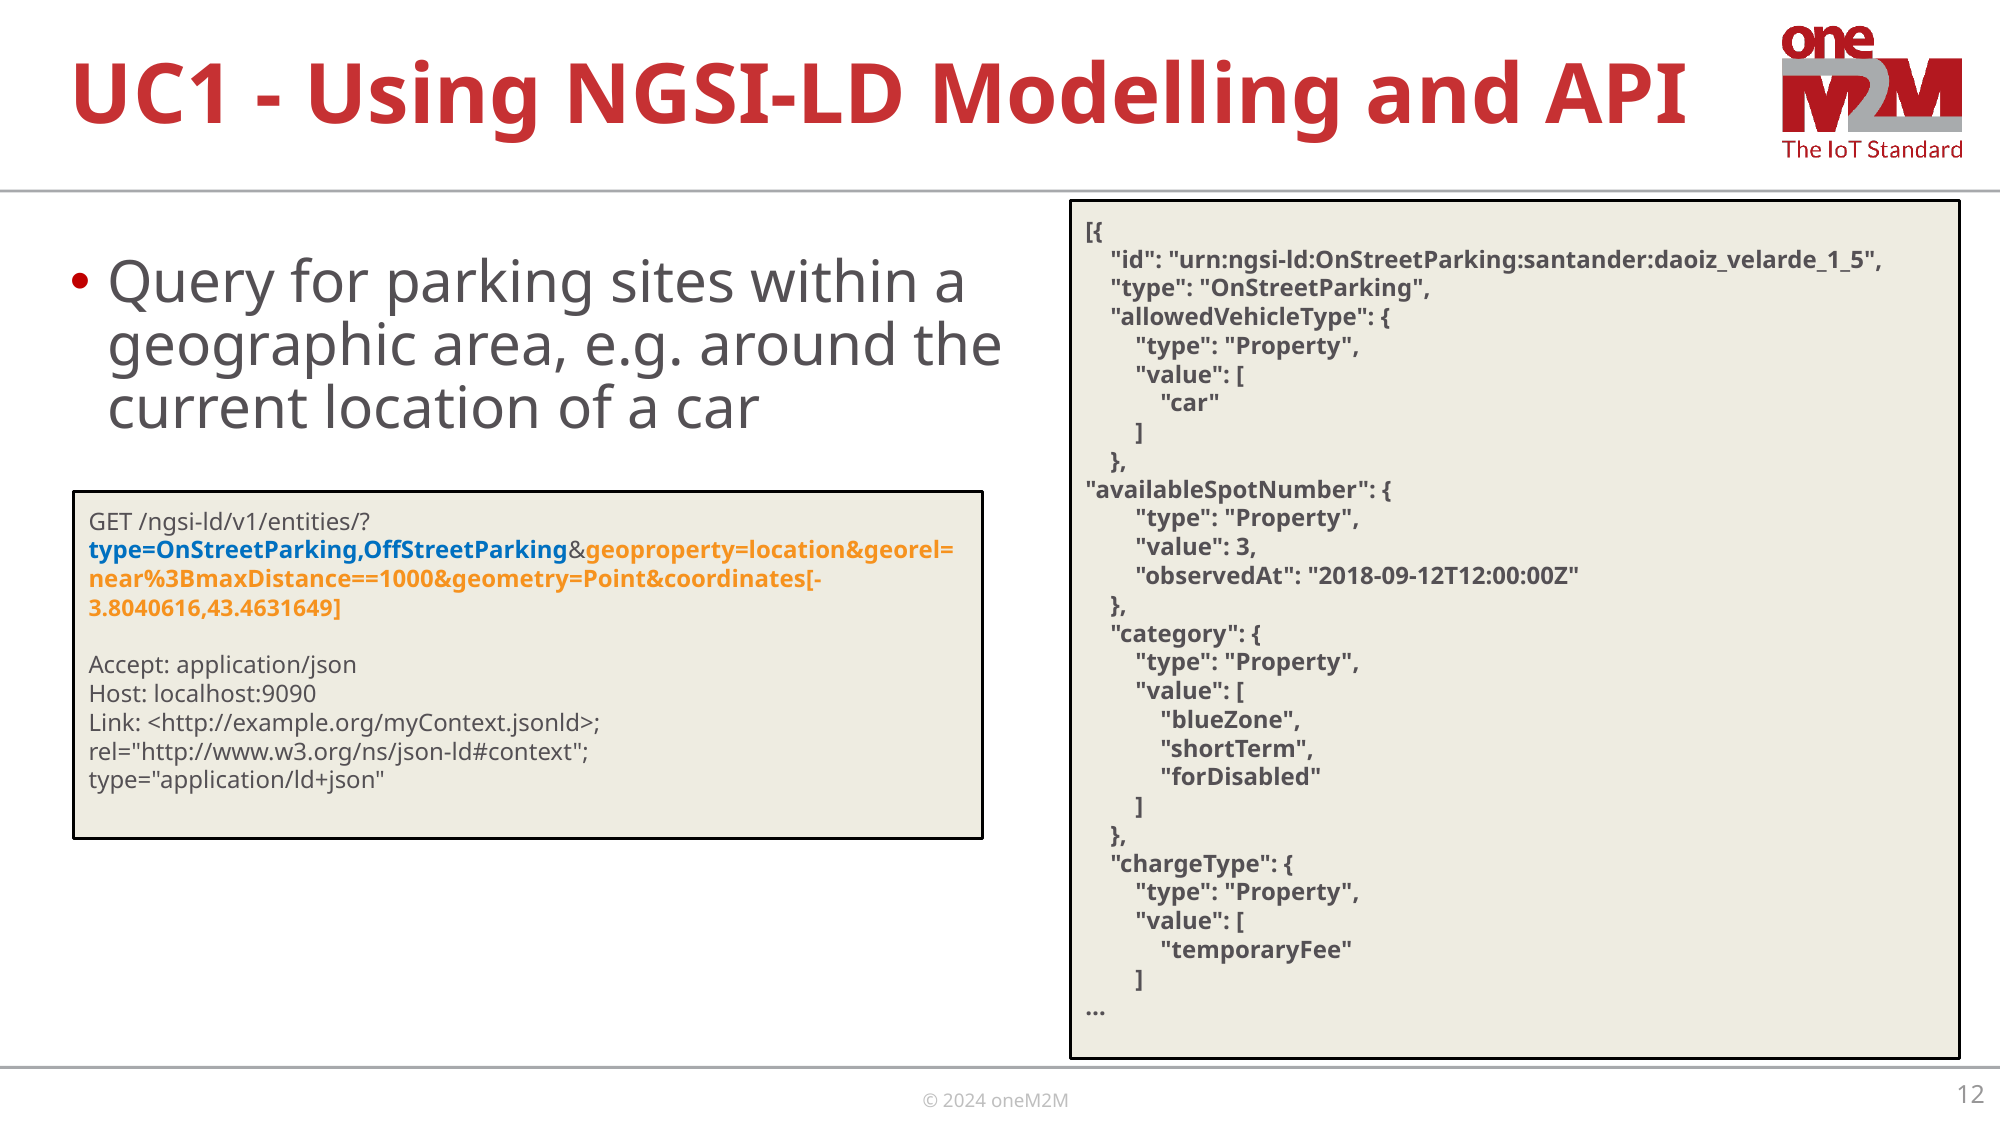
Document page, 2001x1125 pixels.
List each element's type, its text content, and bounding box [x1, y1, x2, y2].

slide_number 12 [1918, 1065, 2000, 1125]
title UC1 - Using NGSI-LD Modelling and API [54, 0, 1724, 193]
picture [1772, 17, 1971, 166]
text_box GET /ngsi-ld/v1/entities/?type=OnStreetParking,OffStreetParking&geoproperty=location&georel=near%3BmaxDistance==1000&geometry=Point&coordinates[-3.8040616,43.4631649] Accept: application/json Host: localhost:9090 Link: <http://example.org/myContext.jsonld>; rel="http://www.w3.org/ns/json-ld#context"; type="application/ld+json" [73, 491, 983, 839]
list Query for parking sites within a geographic area, e.g. around the current location of a car [54, 245, 1070, 959]
text_box [{ "id": "urn:ngsi-ld:OnStreetParking:santander:daoiz_velarde_1_5", "type": "OnStreetParking", "allowedVehicleType": { "type": "Property", "value": [ "car" ] }, "availableSpotNumber": { "type": "Property", "value": 3, "observedAt": "2018-09-12T12:00:00Z" }, "category": { "type": "Property", "value": [ "blueZone", "shortTerm", "forDisabled" ] }, "chargeType": { "type": "Property", "value": [ "temporaryFee" ] … [1070, 200, 1960, 1059]
